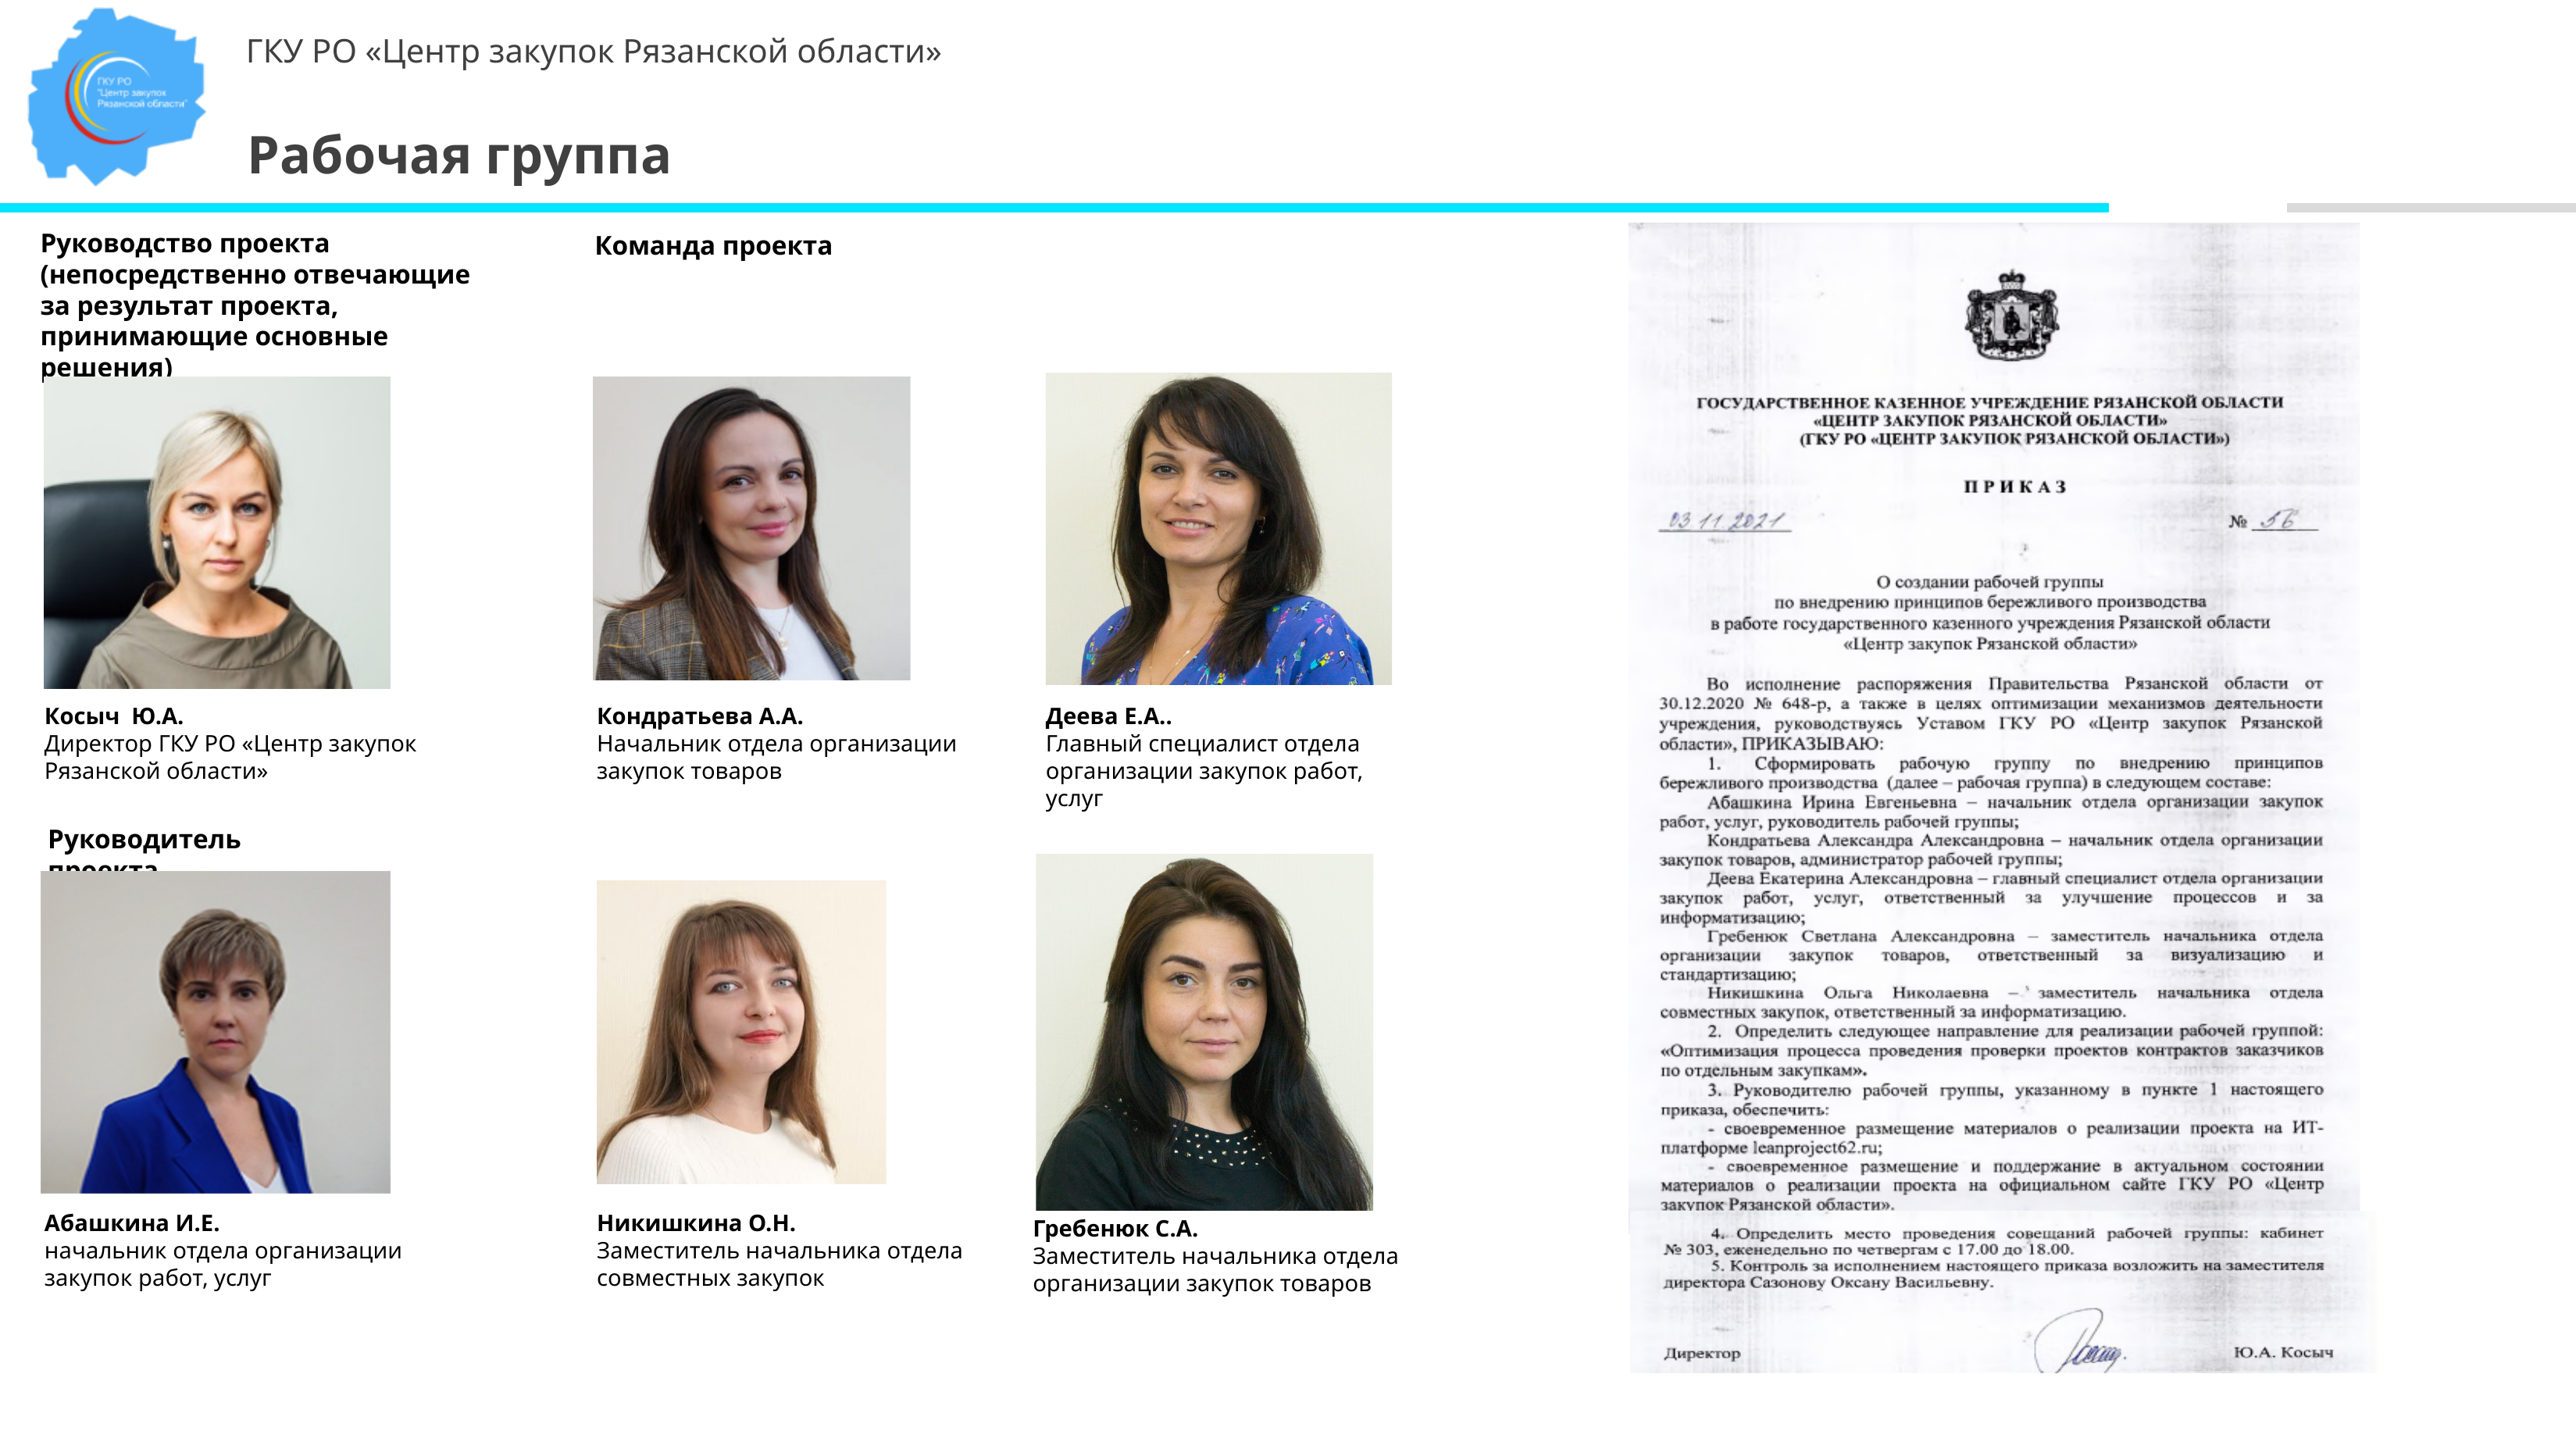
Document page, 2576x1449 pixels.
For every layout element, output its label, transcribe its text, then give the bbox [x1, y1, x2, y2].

text_box Косыч Ю.А. Директор ГКУ РО «Центр закупок Рязанской области» [44, 701, 423, 784]
picture [592, 377, 911, 681]
picture [44, 377, 391, 690]
text_box Руководство проекта (непосредственно отвечающие за результат проекта, принимающие основные решения) [28, 220, 520, 388]
text_box Рабочая группа [247, 122, 762, 185]
text_box Гребенюк С.А. Заместитель начальника отдела организации закупок товаров [1033, 1214, 1411, 1297]
text_box Никишкина О.Н. Заместитель начальника отдела совместных закупок [597, 1208, 976, 1291]
text_box Деева Е.А.. Главный специалист отдела организации закупок работ, услуг [1045, 701, 1424, 812]
text_box ГКУ РО «Центр закупок Рязанской области» [237, 24, 994, 75]
picture [1036, 854, 1374, 1212]
text_box Команда проекта [559, 223, 876, 301]
picture [596, 880, 887, 1184]
picture [0, 0, 235, 216]
text_box Абашкина И.Е. начальник отдела организации закупок работ, услуг [44, 1208, 423, 1291]
picture [40, 870, 391, 1194]
picture [1045, 373, 1393, 685]
text_box Кондратьева А.А. Начальник отдела организации закупок товаров [597, 701, 976, 784]
picture [1628, 223, 2385, 1373]
text_box Руководитель проекта [48, 823, 348, 869]
